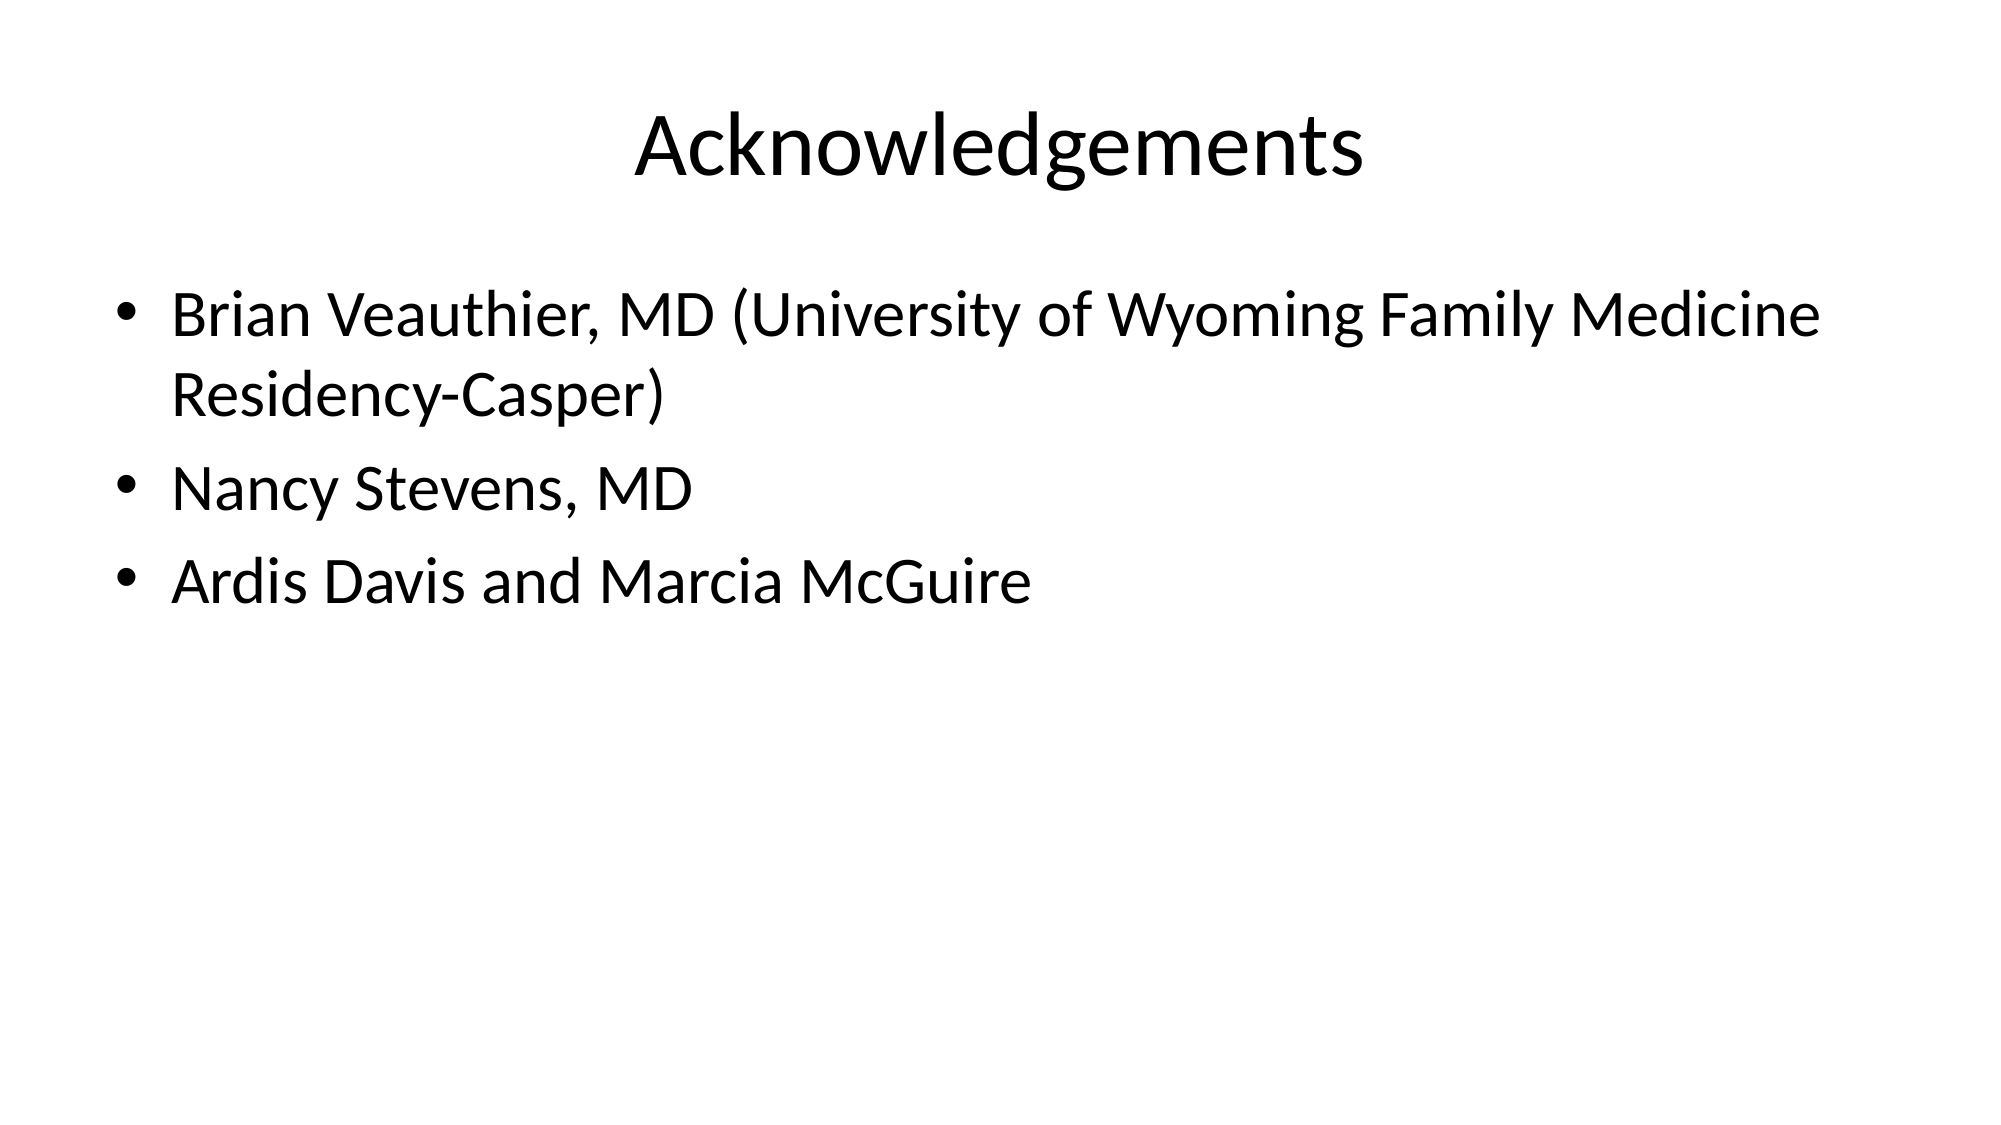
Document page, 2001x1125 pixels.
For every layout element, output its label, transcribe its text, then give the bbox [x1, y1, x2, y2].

title Acknowledgements [99, 45, 1900, 233]
list Brian Veauthier, MD (University of Wyoming Family Medicine Residency-Casper) Nancy Stevens, MD Ardis Davis and Marcia McGuire [99, 262, 1900, 1005]
